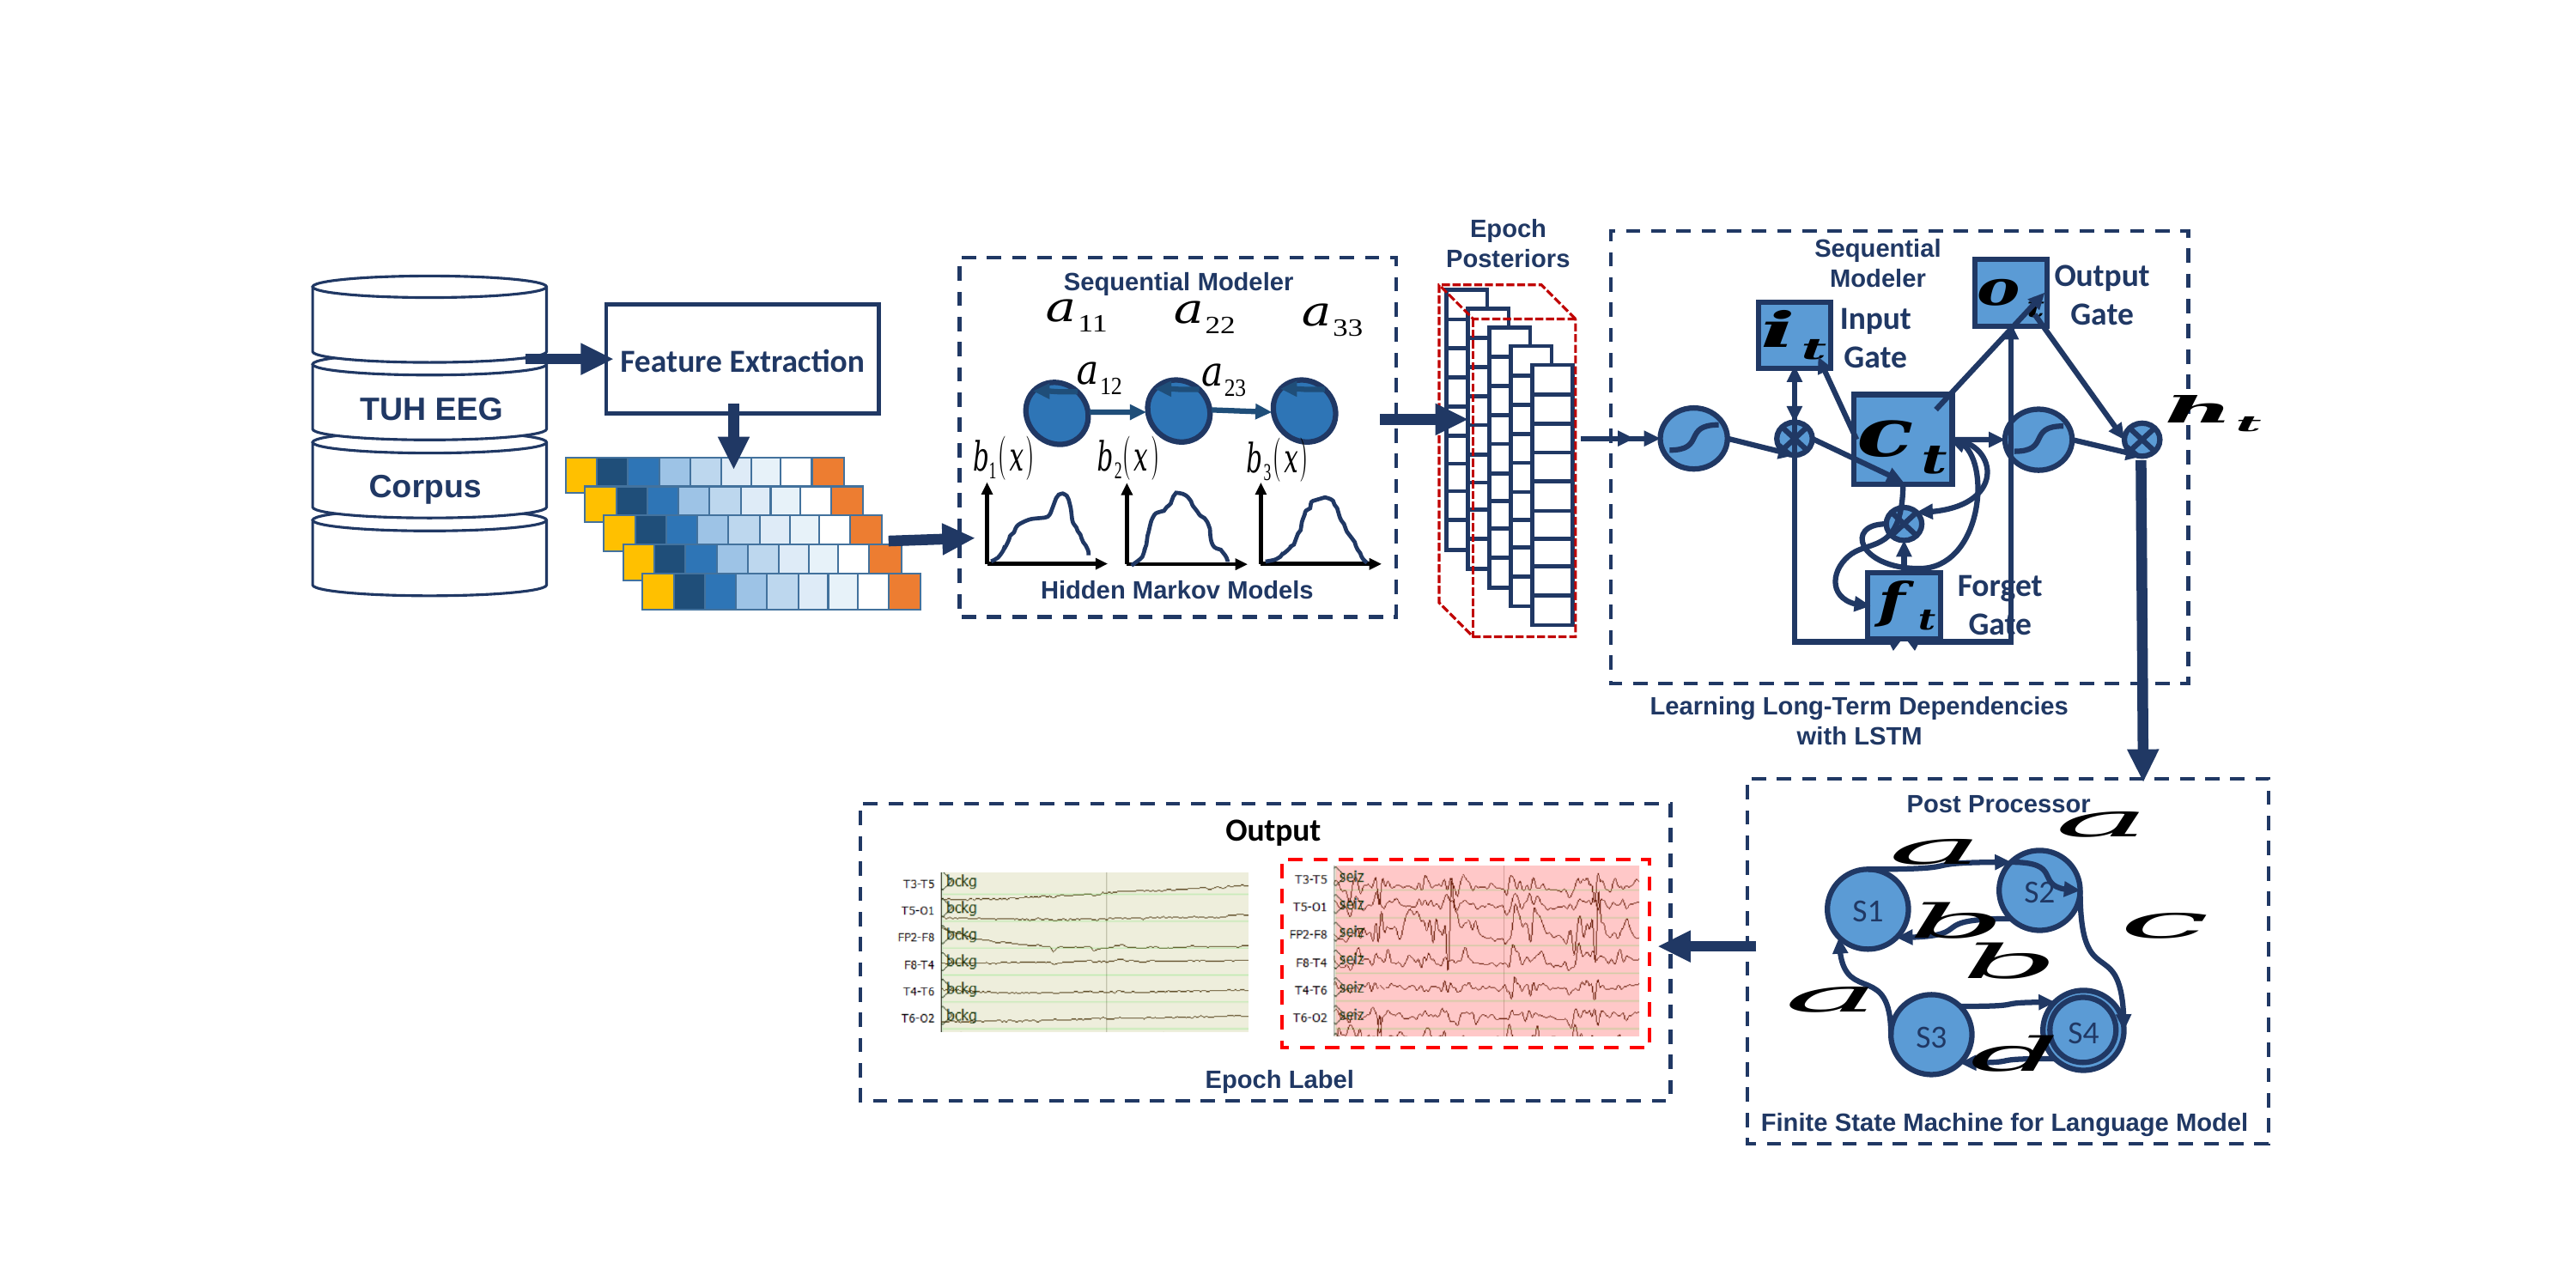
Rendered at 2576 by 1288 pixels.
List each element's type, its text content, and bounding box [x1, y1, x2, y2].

text_box Epoch Posteriors [1394, 205, 1622, 279]
text_box [1573, 315, 1577, 459]
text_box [973, 284, 1382, 459]
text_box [1580, 225, 2266, 757]
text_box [190, 276, 667, 596]
text_box [1437, 283, 1448, 294]
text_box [860, 459, 2269, 1144]
text_box Feature Extraction [667, 304, 879, 414]
text_box [959, 258, 1396, 459]
text_box [1534, 283, 1546, 289]
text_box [1446, 289, 1573, 459]
table_header [1443, 284, 1543, 289]
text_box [565, 457, 921, 610]
